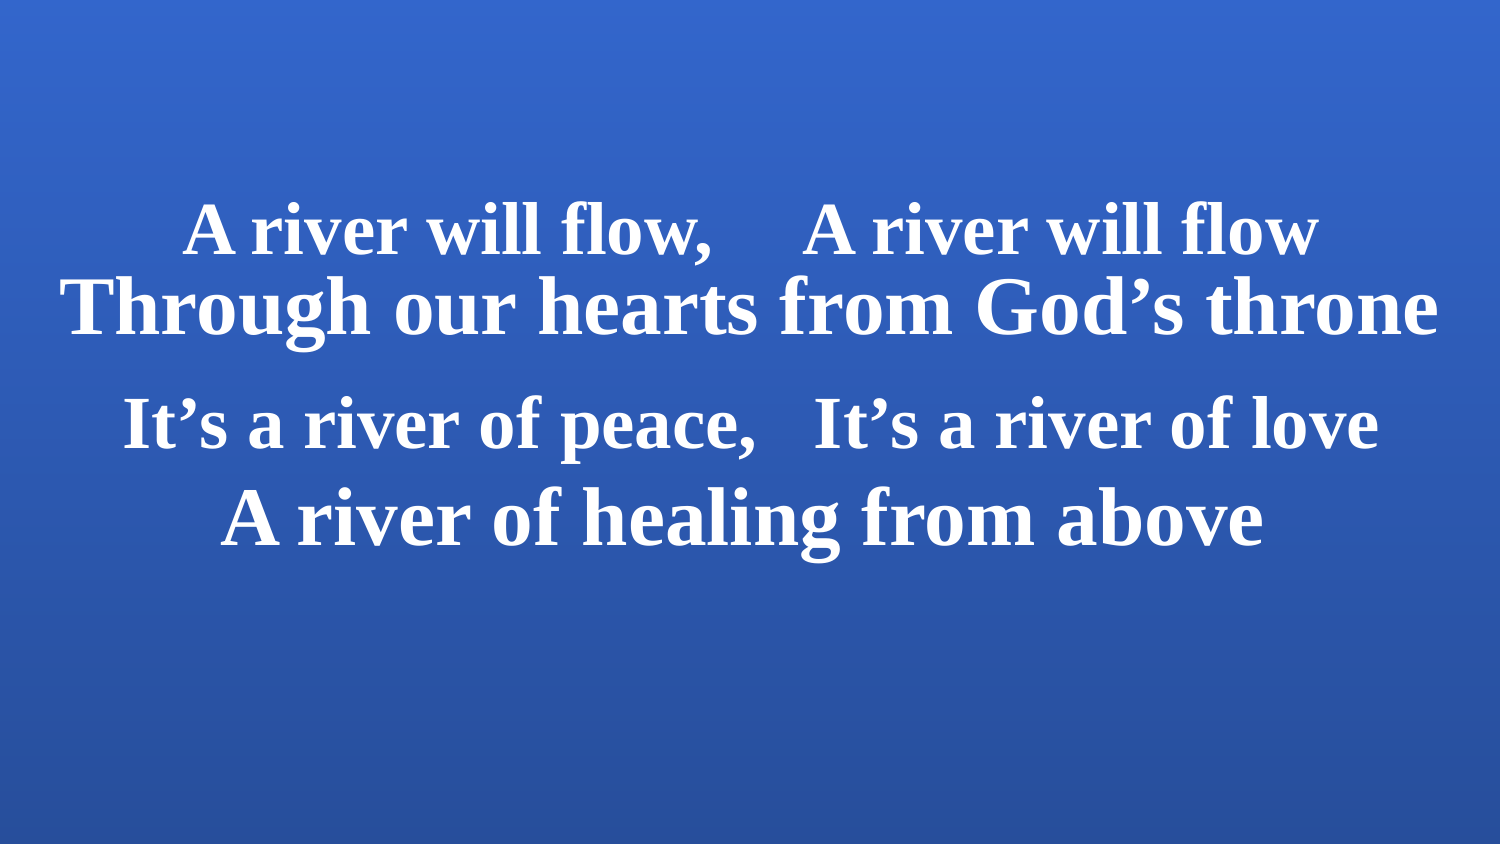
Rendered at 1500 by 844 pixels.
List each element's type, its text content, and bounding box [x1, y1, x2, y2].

text_box Through our hearts from God’s throne [0, 243, 1500, 310]
text_box It’s a river of peace, It’s a river of love [1, 365, 1500, 432]
text_box A river will flow, A river will flow [1, 171, 1500, 238]
text_box A river of healing from above [0, 454, 1494, 521]
